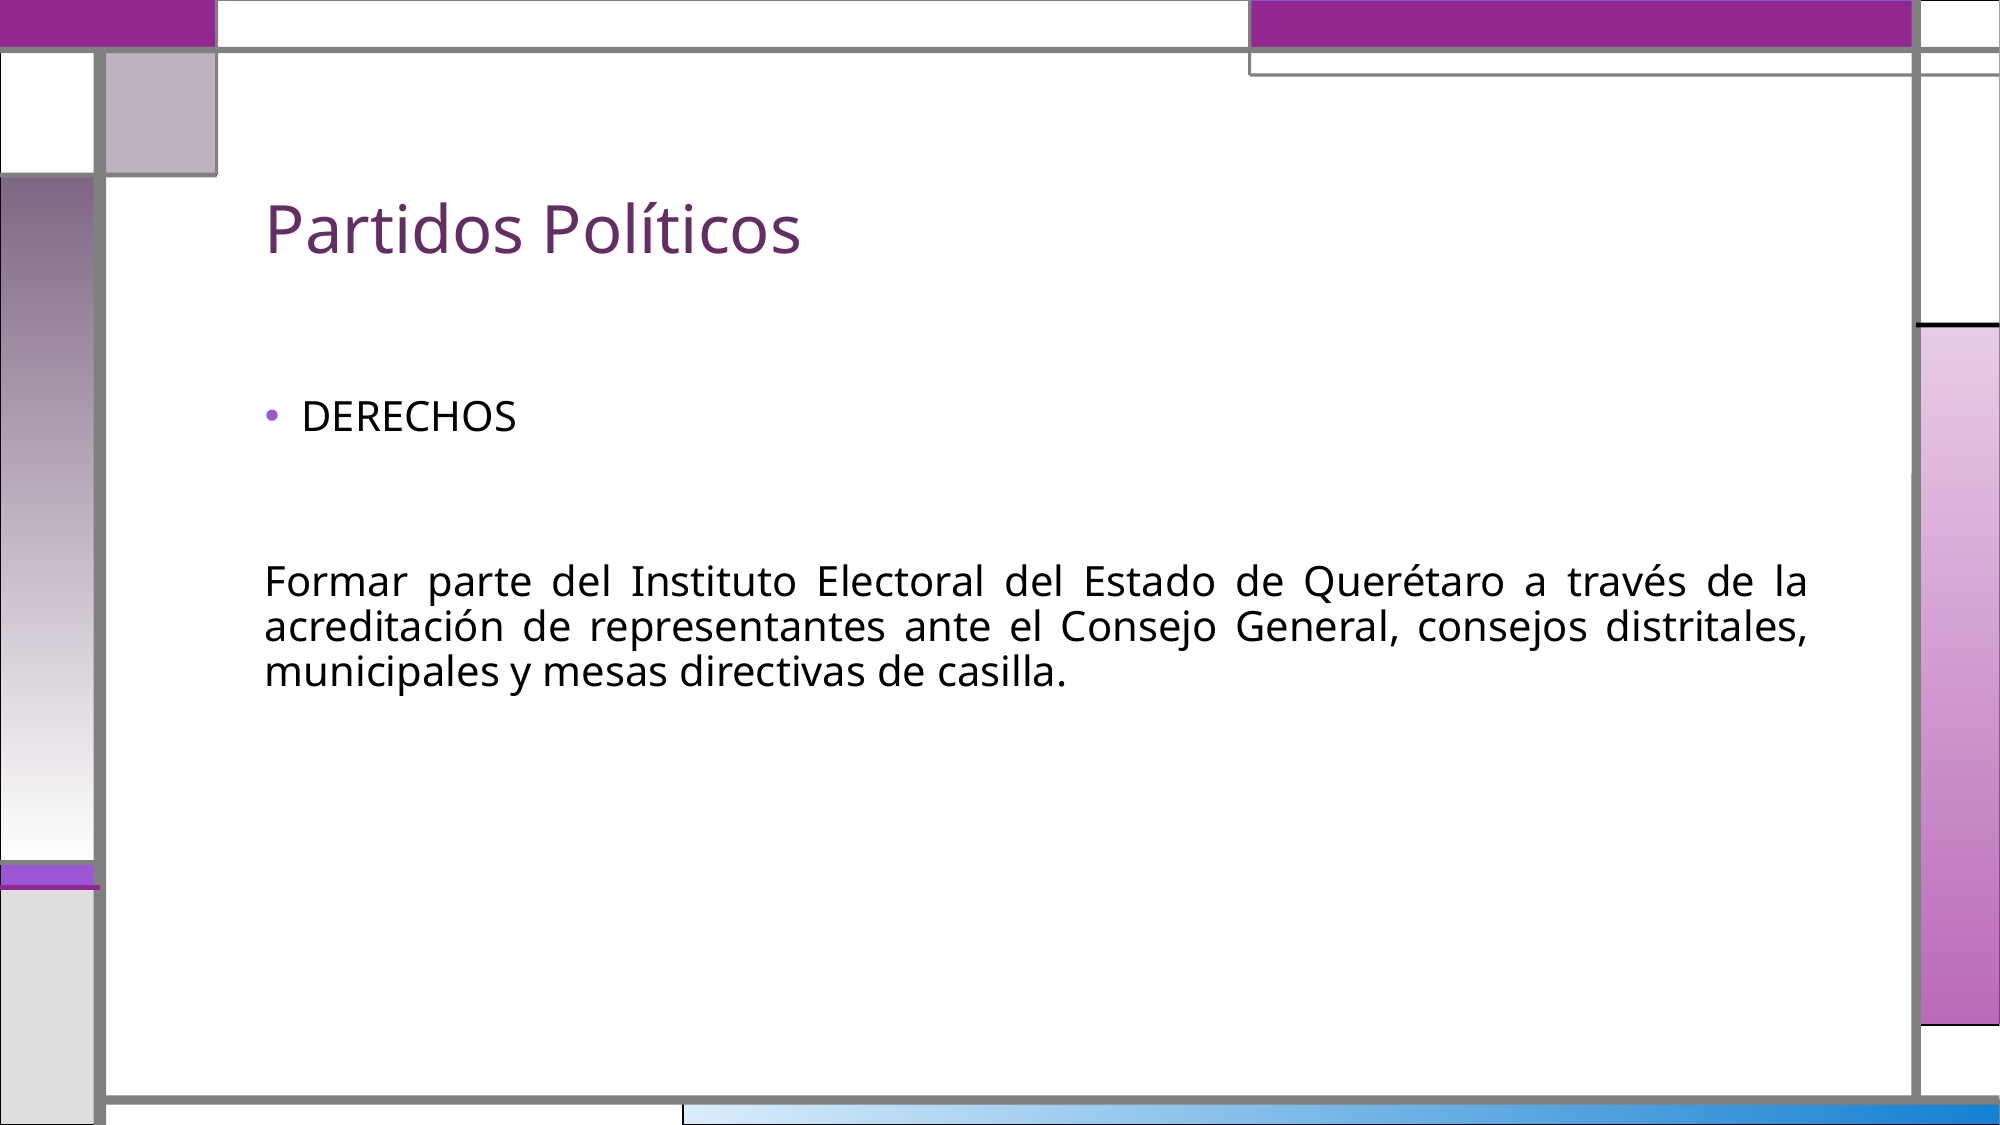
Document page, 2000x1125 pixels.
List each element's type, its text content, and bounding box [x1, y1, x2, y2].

list DERECHOS Formar parte del Instituto Electoral del Estado de Querétaro a través de la acreditación de representantes ante el Consejo General, consejos distritales, municipales y mesas directivas de casilla. [249, 299, 1825, 988]
title Partidos Políticos [249, 87, 1825, 275]
